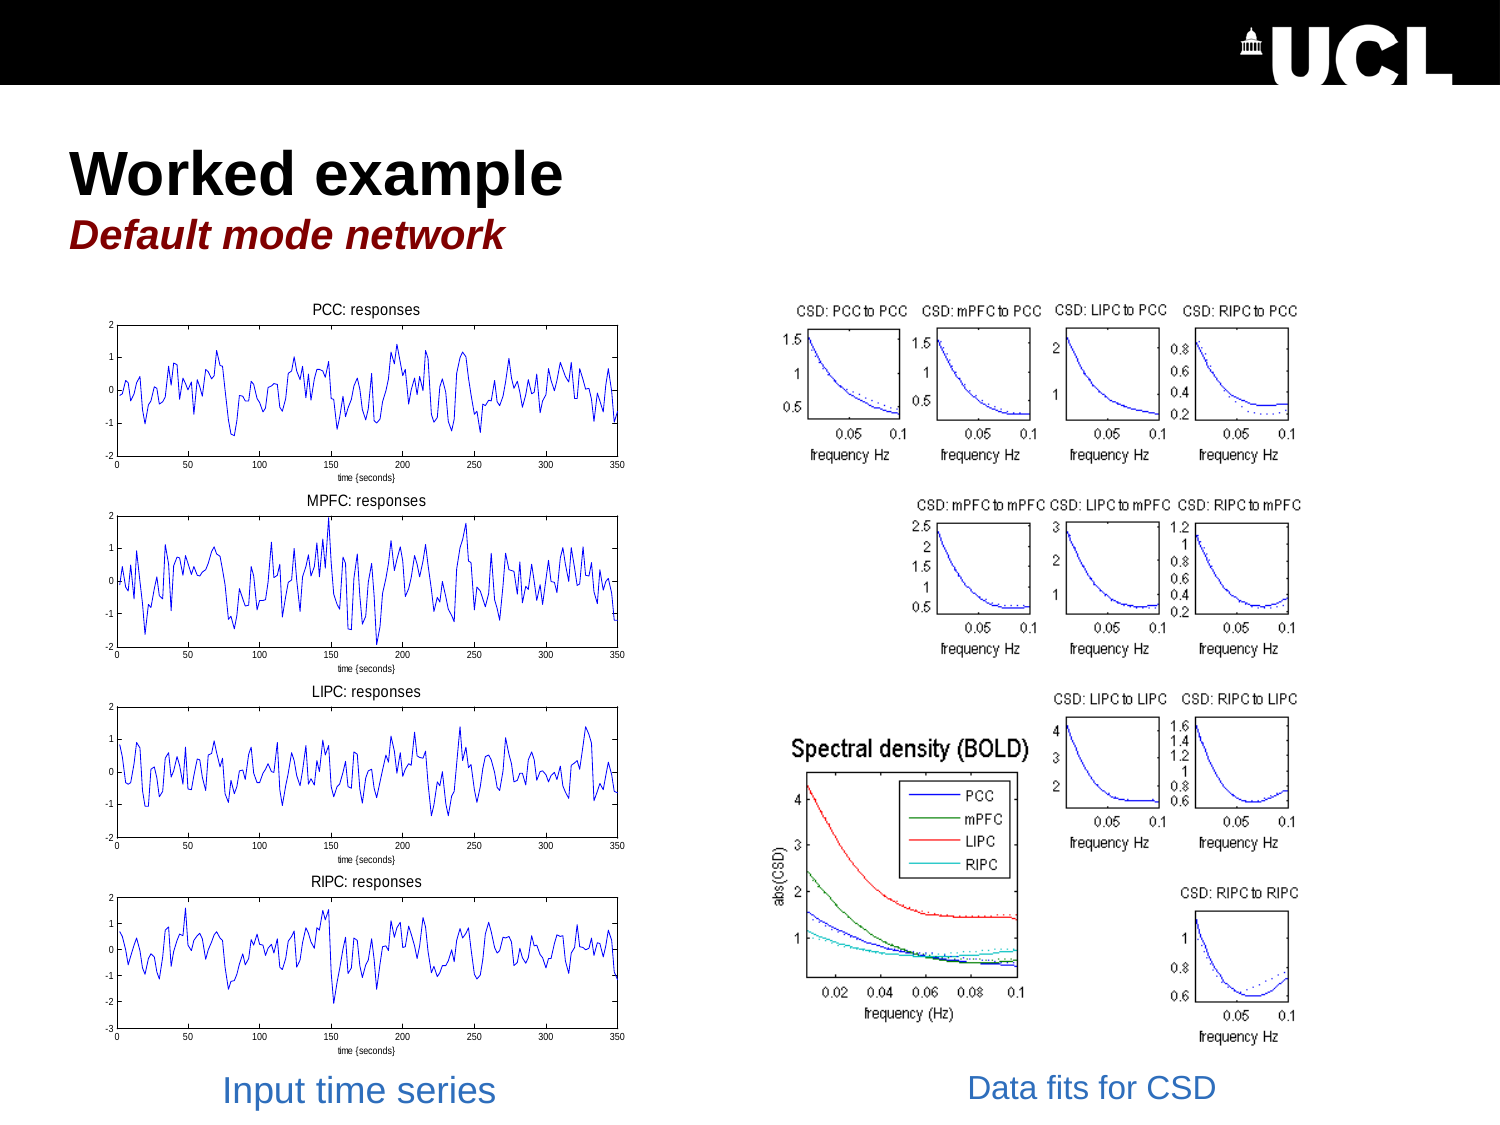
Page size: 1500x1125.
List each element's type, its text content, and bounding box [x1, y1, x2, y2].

picture [726, 238, 1353, 1123]
picture [0, 0, 1500, 85]
picture [32, 253, 680, 1125]
title Worked example Default mode network [54, 125, 1447, 339]
